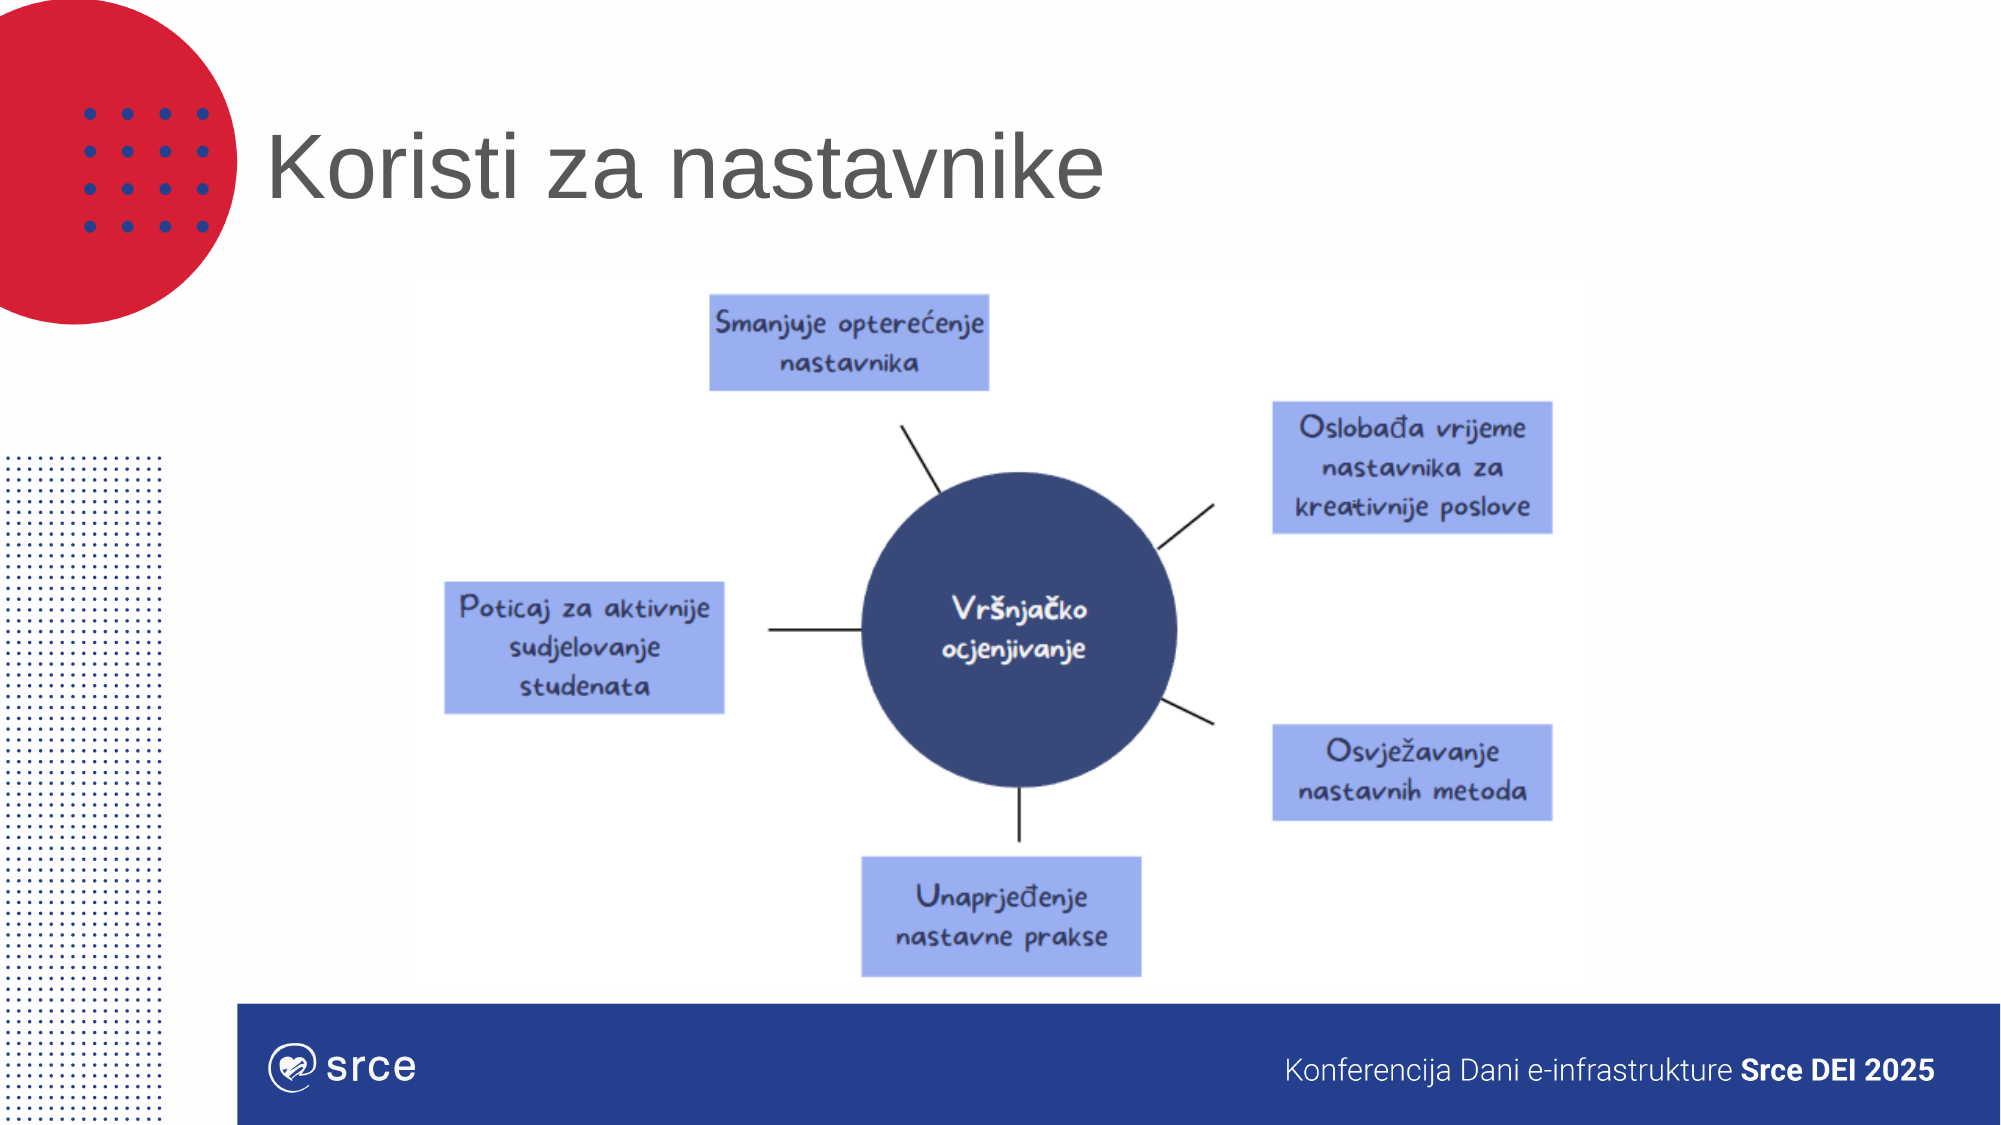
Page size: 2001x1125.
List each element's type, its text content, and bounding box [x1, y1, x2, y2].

picture [0, 0, 2001, 1125]
title Koristi za nastavnike [250, 59, 1863, 278]
